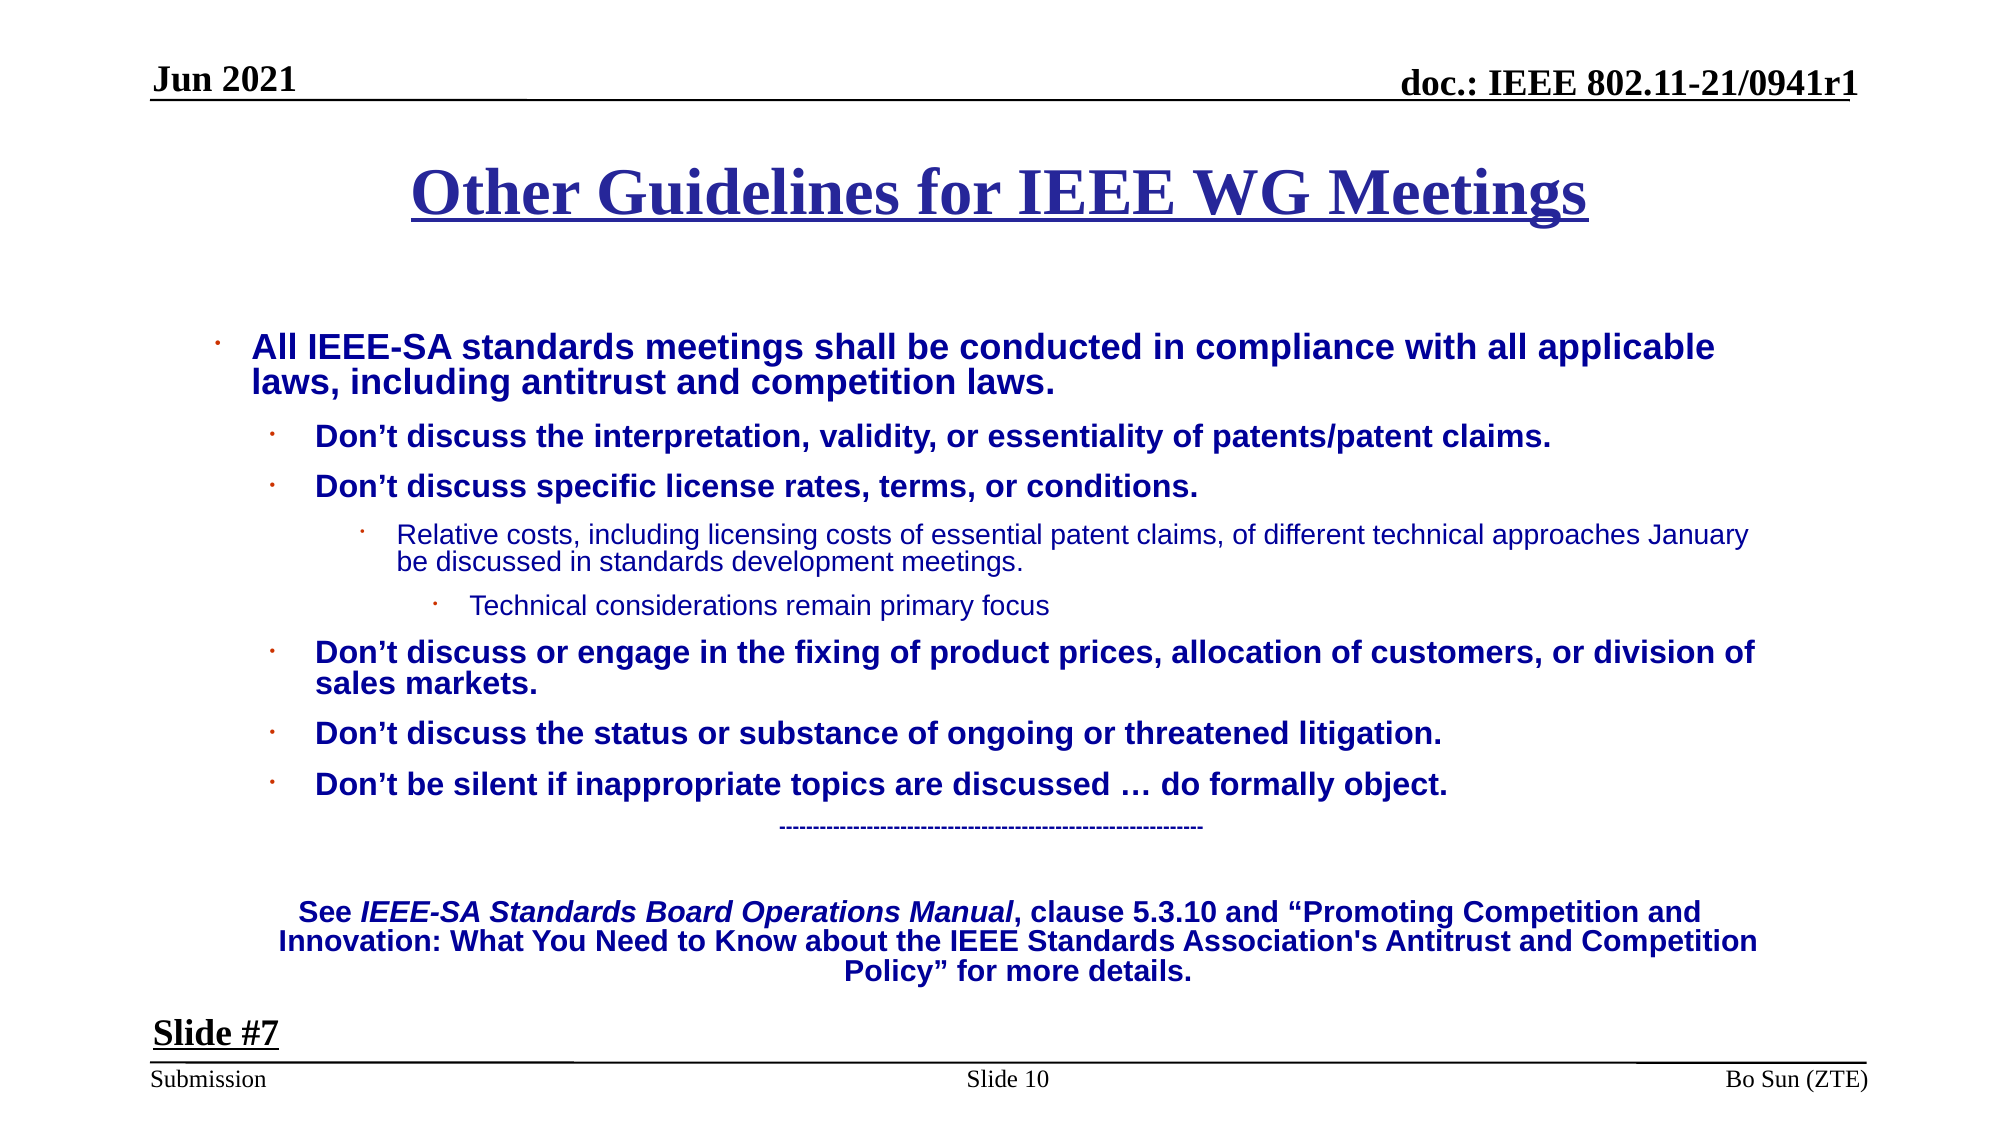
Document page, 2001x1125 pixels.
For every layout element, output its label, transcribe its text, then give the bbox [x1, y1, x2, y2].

text_box Other Guidelines for IEEE WG Meetings [362, 100, 1638, 276]
text_box All IEEE-SA standards meetings shall be conducted in compliance with all applicable laws, including antitrust and competition laws. Don’t discuss the interpretation, validity, or essentiality of patents/patent claims. Don’t discuss specific license rates, terms, or conditions. Relative costs, including licensing costs of essential patent claims, of different technical approaches January be discussed in standards development meetings. Technical considerations remain primary focus Don’t discuss or engage in the fixing of product prices, allocation of customers, or division of sales markets. Don’t discuss the status or substance of ongoing or threatened litigation. Don’t be silent if inappropriate topics are discussed … do formally object. --------------------------------------------------------------- See IEEE-SA Standards Board Operations Manual, clause 5.3.10 and “Promoting Competition and Innovation: What You Need to Know about the IEEE Standards Association's Antitrust and Competition Policy” for more details. [200, 300, 1800, 1000]
text_box Slide #7 [138, 1000, 295, 1061]
slide_number Slide [949, 1061, 1067, 1123]
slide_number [152, 54, 563, 100]
footer Bo Sun (ZTE) [1171, 1061, 1869, 1093]
